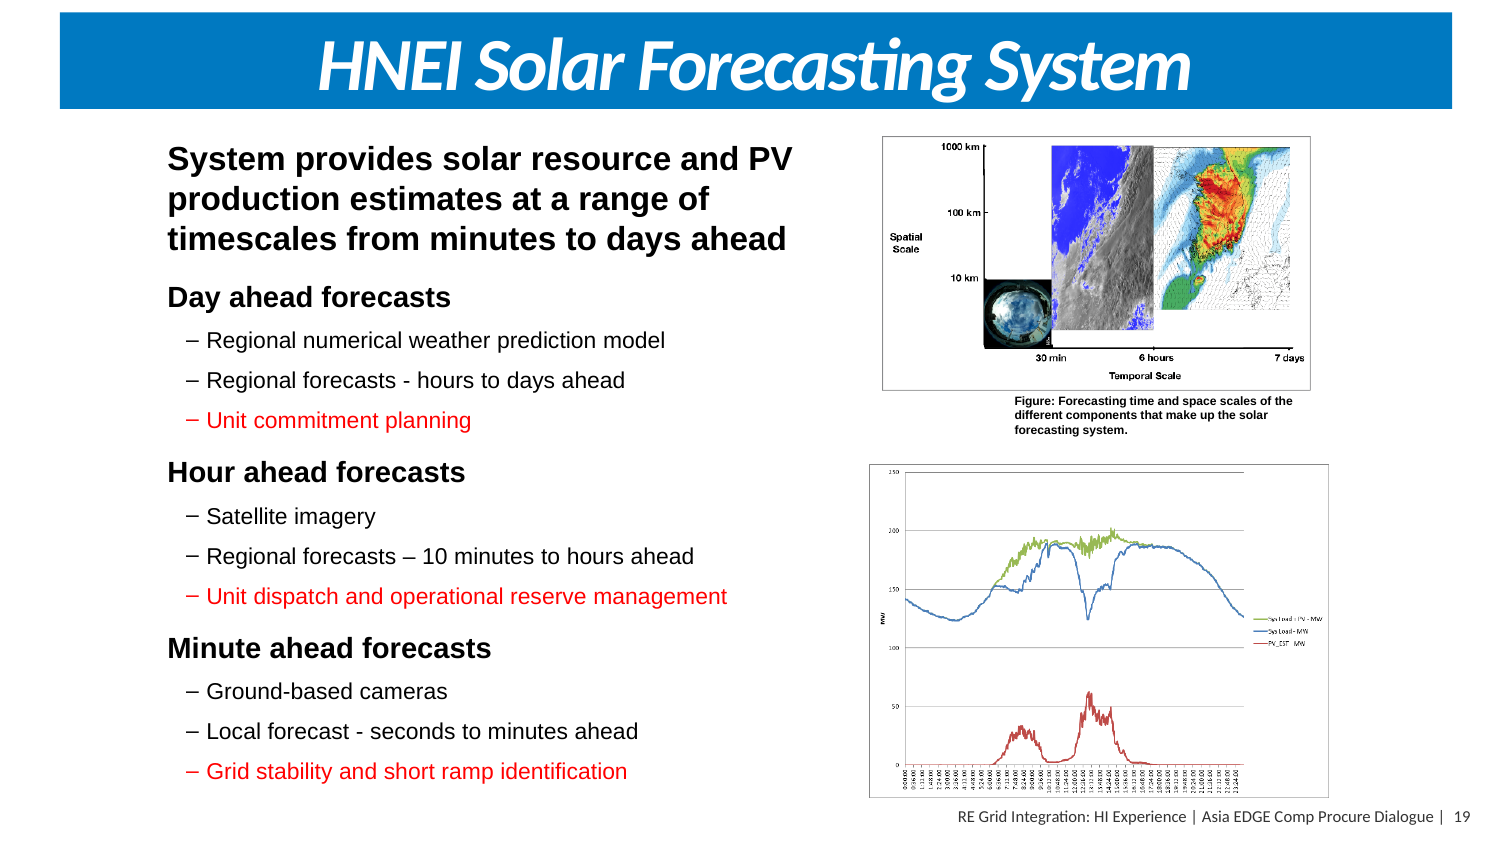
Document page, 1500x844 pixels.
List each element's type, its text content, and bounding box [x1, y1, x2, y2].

text_box System provides solar resource and PV production estimates at a range of timescales from minutes to days ahead Day ahead forecasts Regional numerical weather prediction model Regional forecasts - hours to days ahead Unit commitment planning Hour ahead forecasts Satellite imagery Regional forecasts – 10 minutes to hours ahead Unit dispatch and operational reserve management Minute ahead forecasts Ground-based cameras Local forecast - seconds to minutes ahead Grid stability and short ramp identification [156, 131, 806, 829]
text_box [881, 135, 1311, 442]
title HNEI Solar Forecasting System [59, 12, 1453, 109]
picture [869, 464, 1329, 798]
